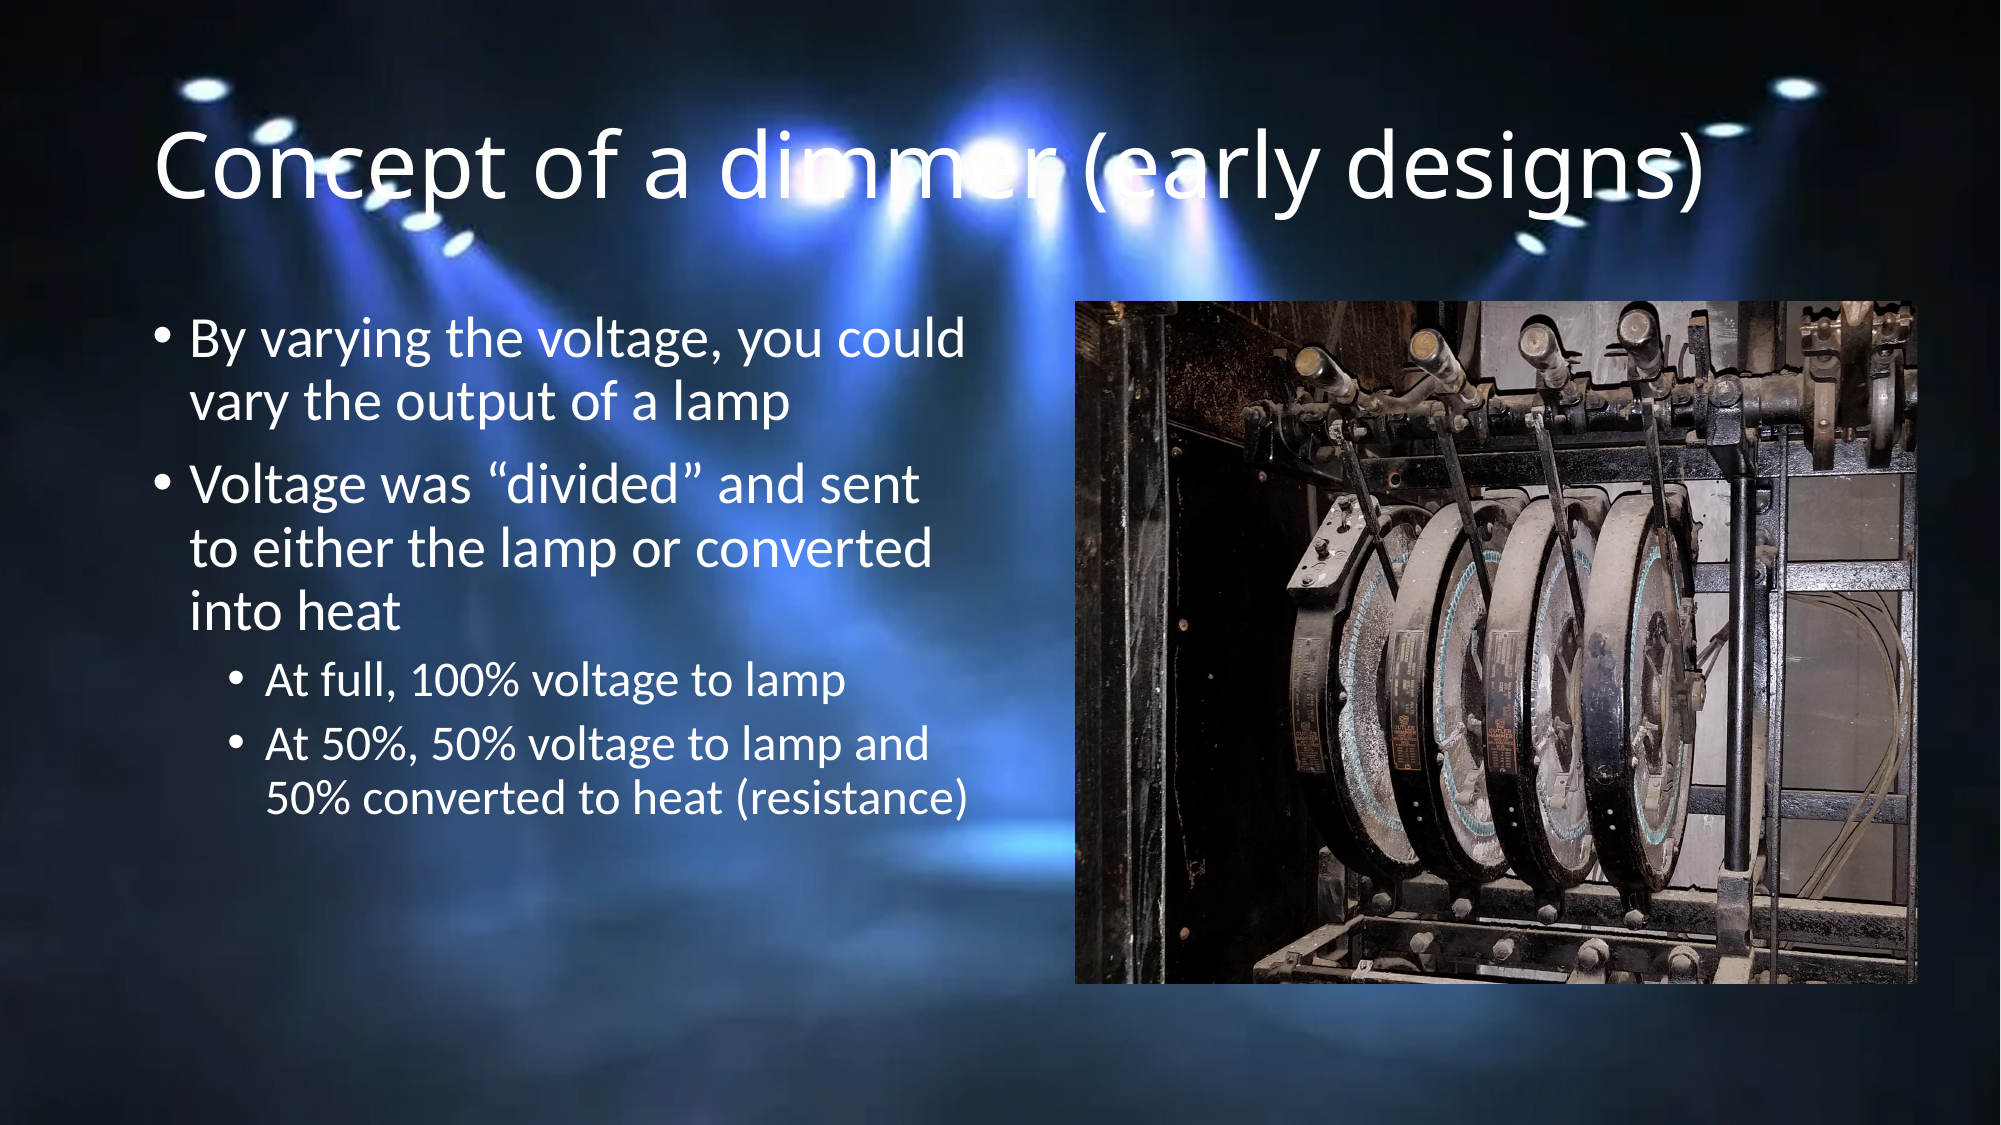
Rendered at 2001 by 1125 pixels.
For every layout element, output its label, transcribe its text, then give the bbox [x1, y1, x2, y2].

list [1075, 300, 1918, 984]
list By varying the voltage, you could vary the output of a lamp Voltage was “divided” and sent to either the lamp or converted into heat At full, 100% voltage to lamp At 50%, 50% voltage to lamp and 50% converted to heat (resistance) [137, 299, 988, 1014]
title Concept of a dimmer (early designs) [137, 59, 1863, 278]
picture [0, 0, 2001, 1125]
